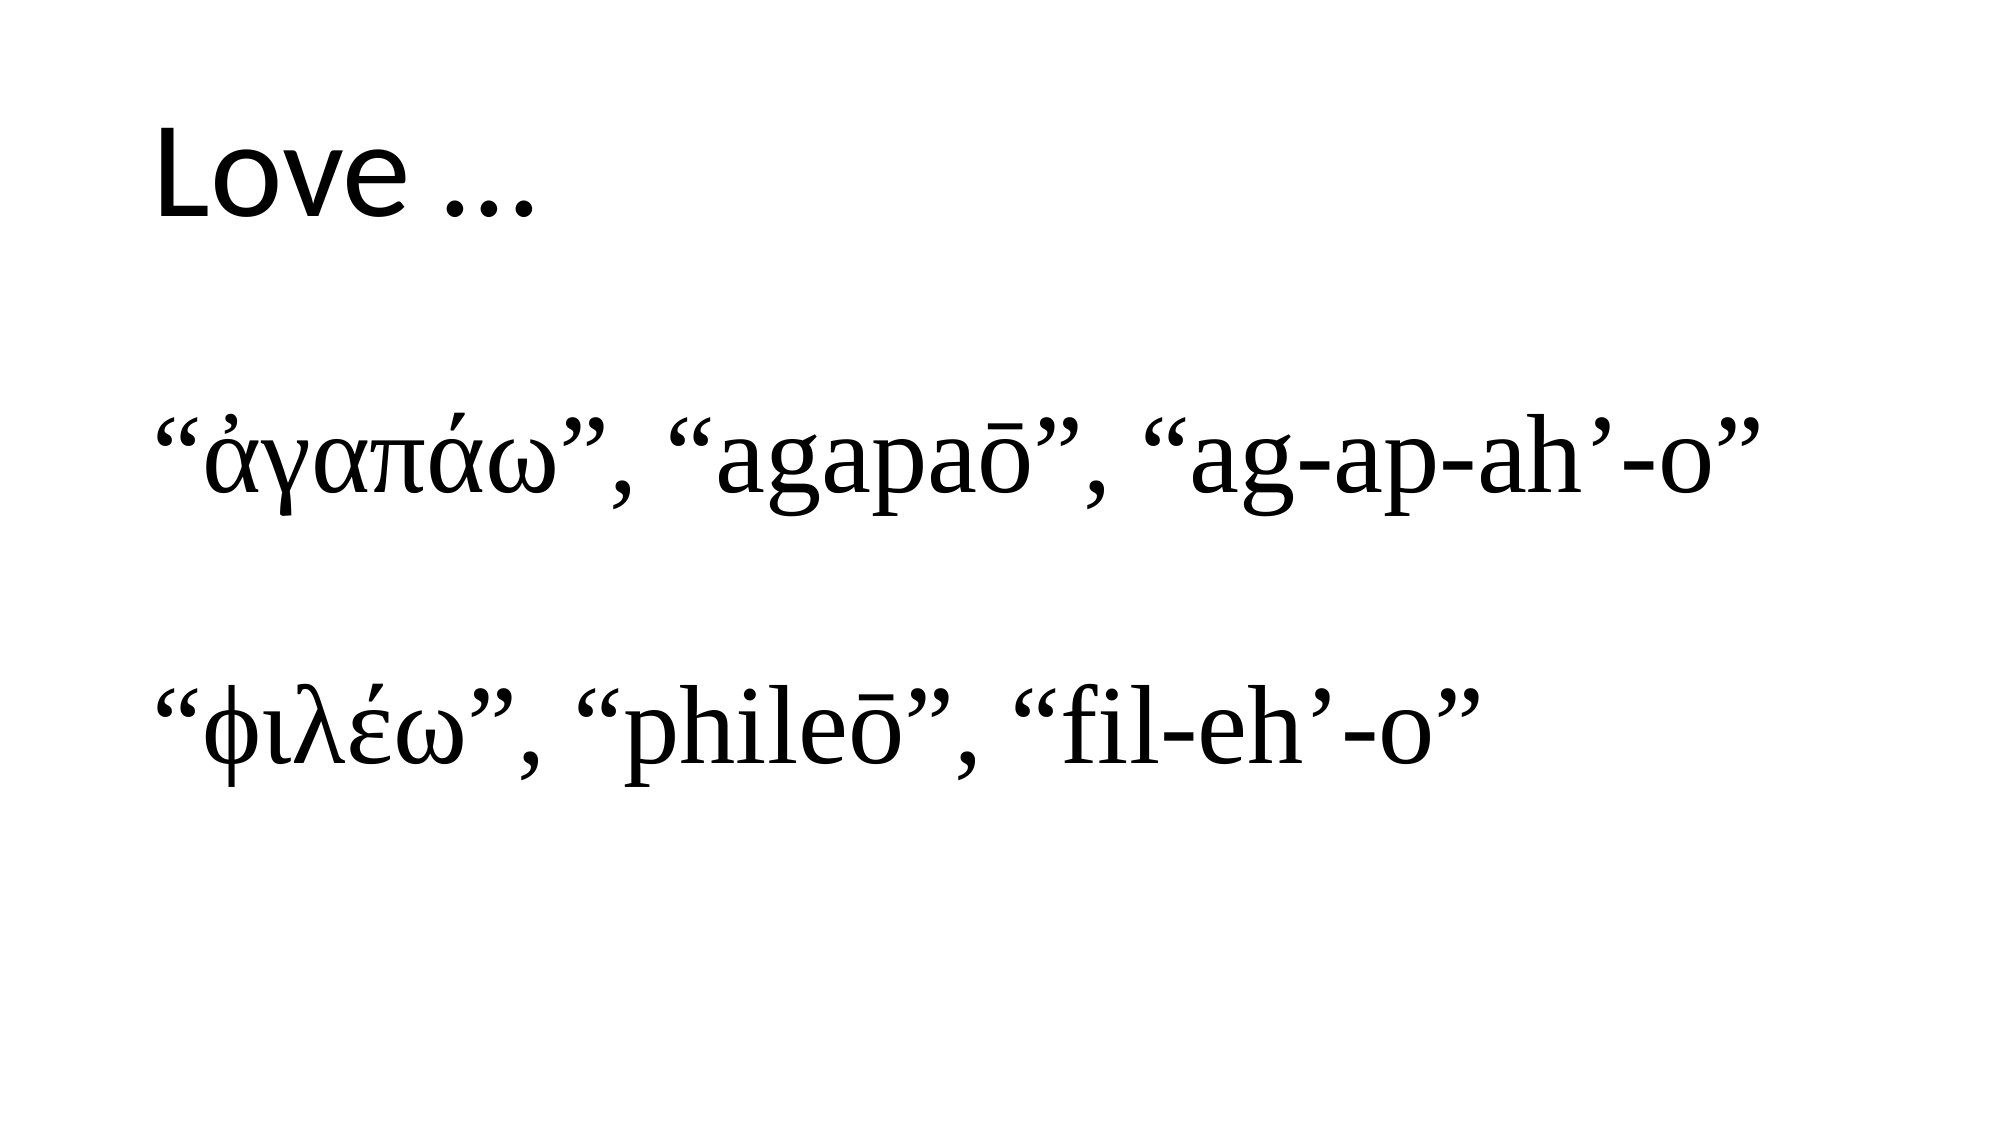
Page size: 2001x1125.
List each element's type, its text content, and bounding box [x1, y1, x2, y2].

list Love … “ἀγαπάω”, “agapaō”, “ag-ap-ah’-o” “ϕιλέω”, “phileō”, “fil-eh’-o” [137, 90, 1863, 1014]
